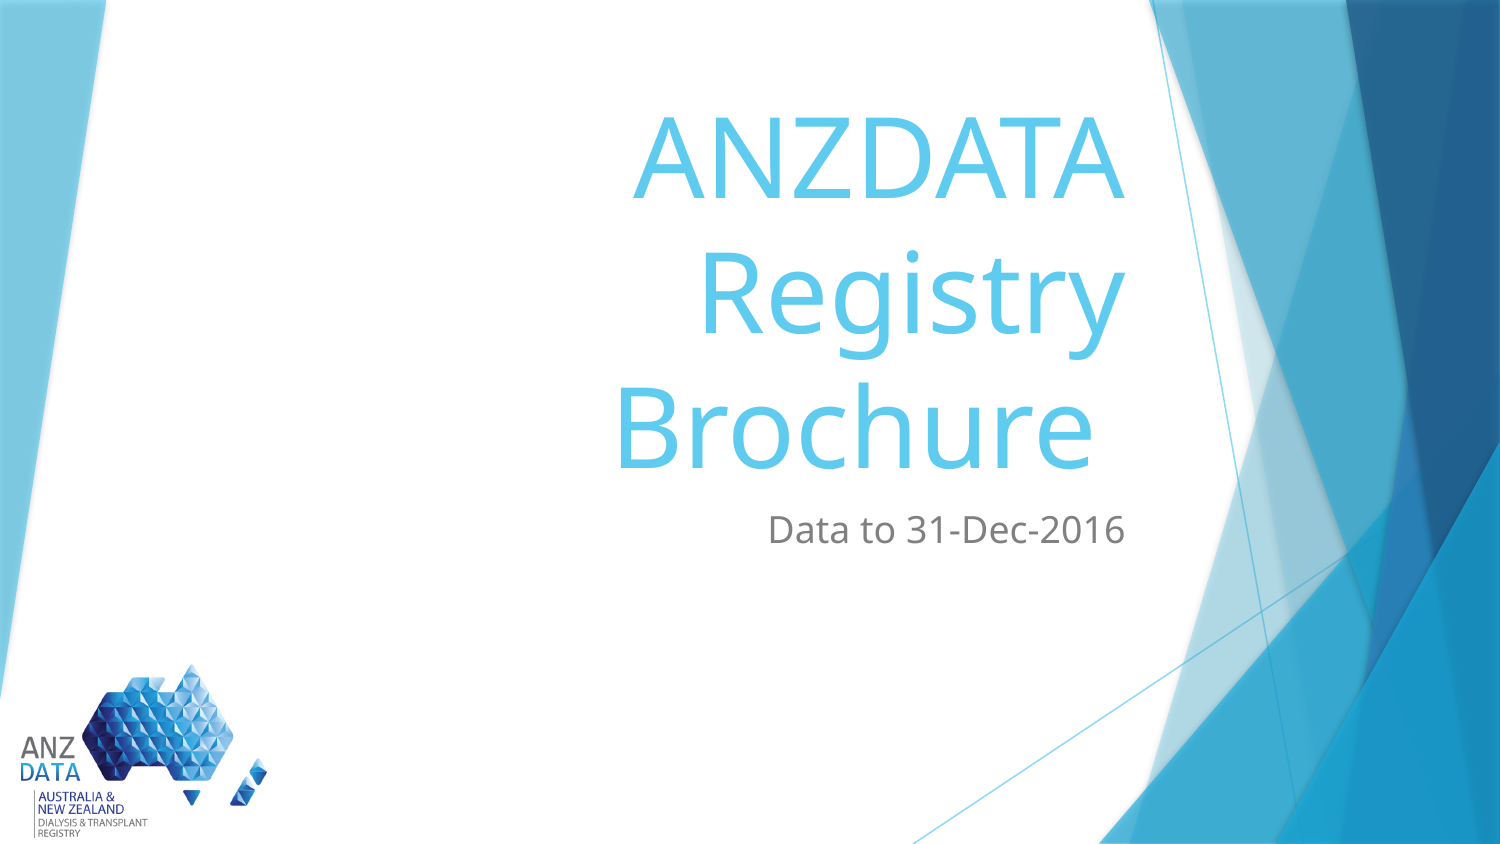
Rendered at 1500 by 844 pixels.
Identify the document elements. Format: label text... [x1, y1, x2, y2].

title ANZDATA Registry Brochure [185, 295, 1141, 498]
picture [9, 656, 275, 844]
subtitle Data to 31-Dec-2016 [185, 498, 1141, 634]
